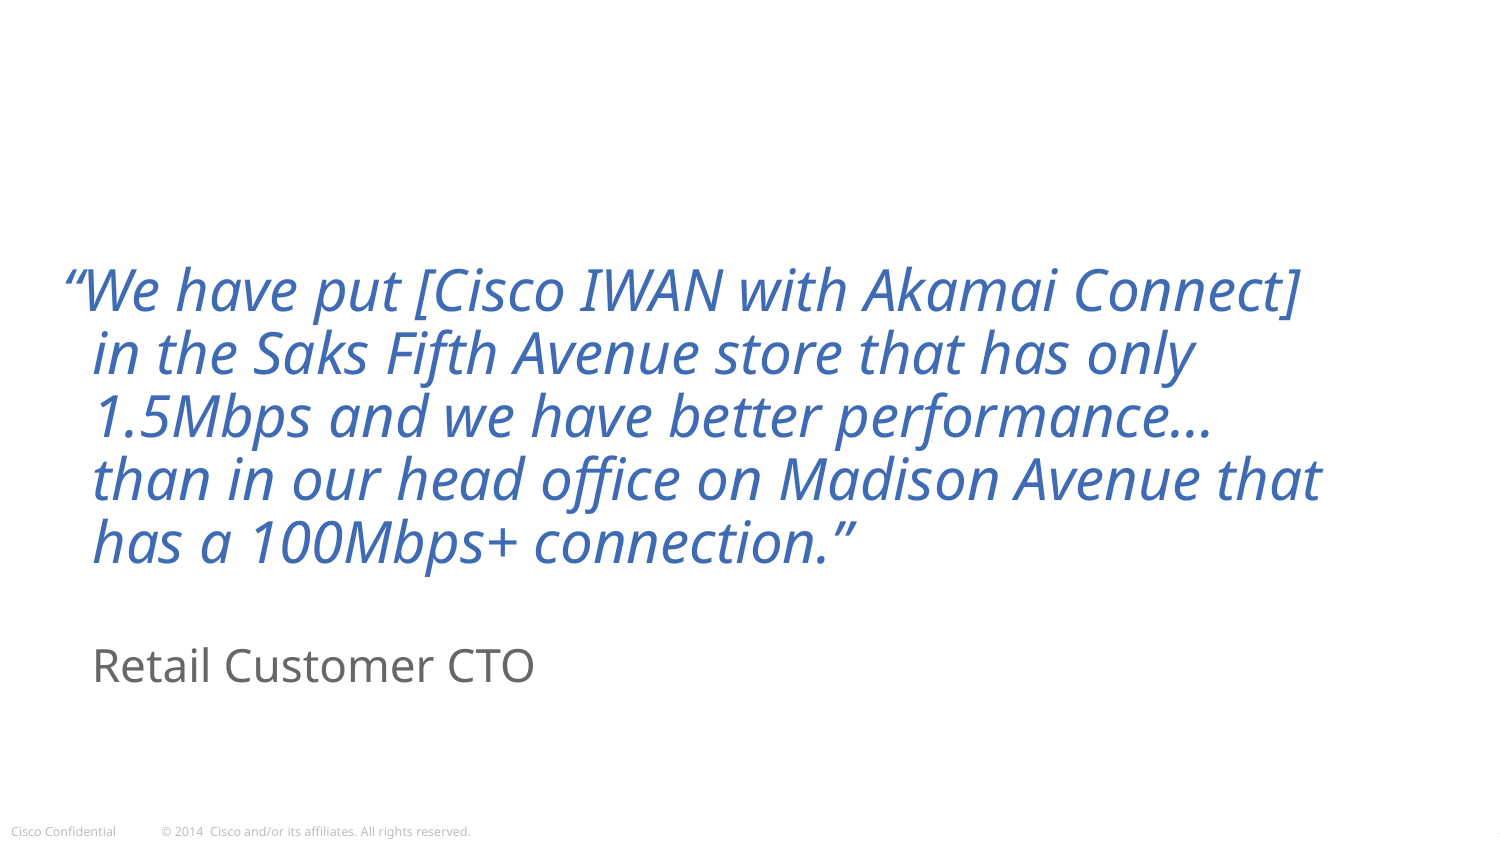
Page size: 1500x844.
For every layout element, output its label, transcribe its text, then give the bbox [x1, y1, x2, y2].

title “We have put [Cisco IWAN with Akamai Connect] in the Saks Fifth Avenue store that has only 1.5Mbps and we have better performance… than in our head office on Madison Avenue that has a 100Mbps+ connection.” [47, 211, 1355, 627]
list Retail Customer CTO [76, 642, 1355, 700]
